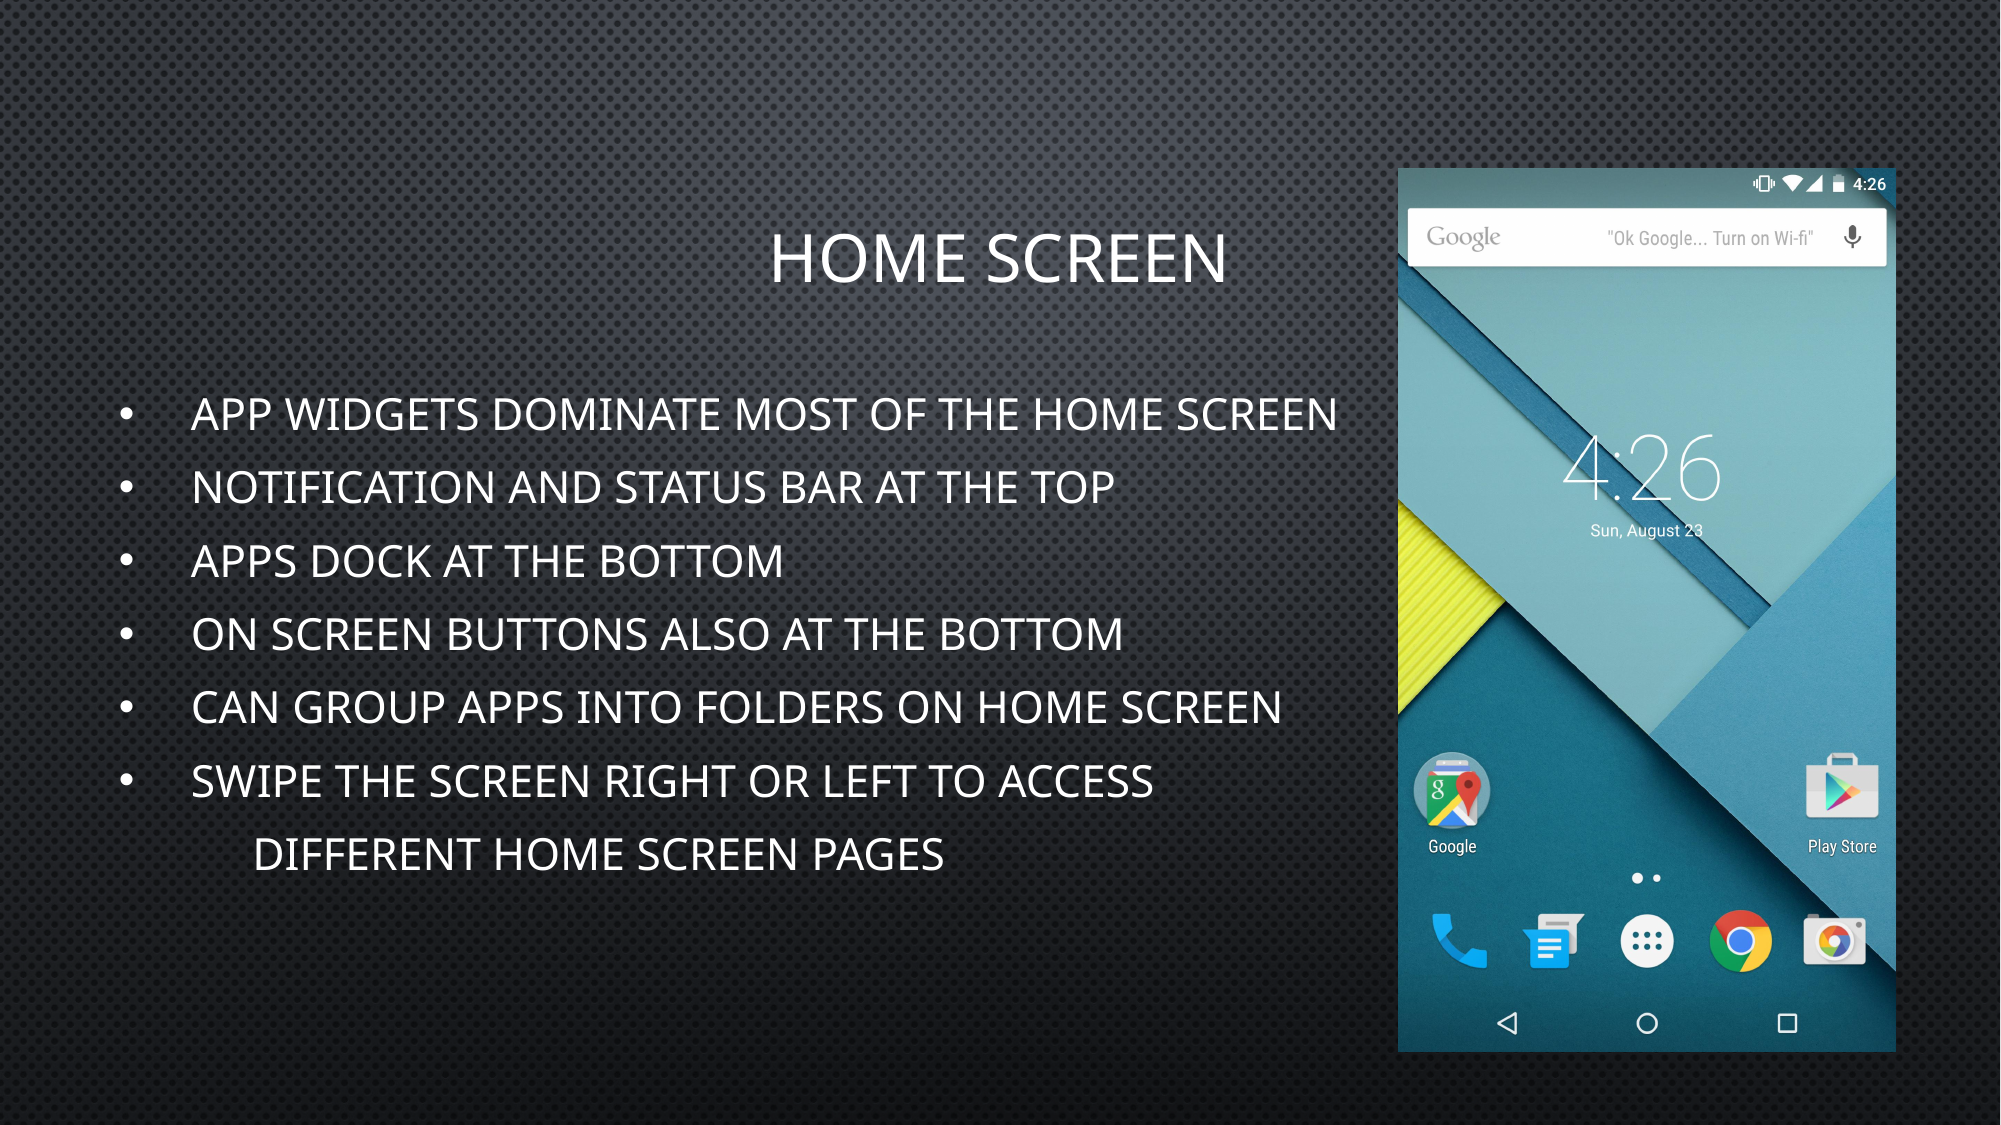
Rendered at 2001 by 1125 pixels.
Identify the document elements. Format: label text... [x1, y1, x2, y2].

title Home Screen [187, 99, 1813, 376]
picture [1398, 168, 1896, 1053]
list App Widgets dominate most of the home screen Notification and Status Bar at the top Apps Dock at the bottom On screen buttons also at the bottom Can group apps into folders on home screen Swipe the screen right or left to access different home screen pages [103, 376, 1398, 889]
